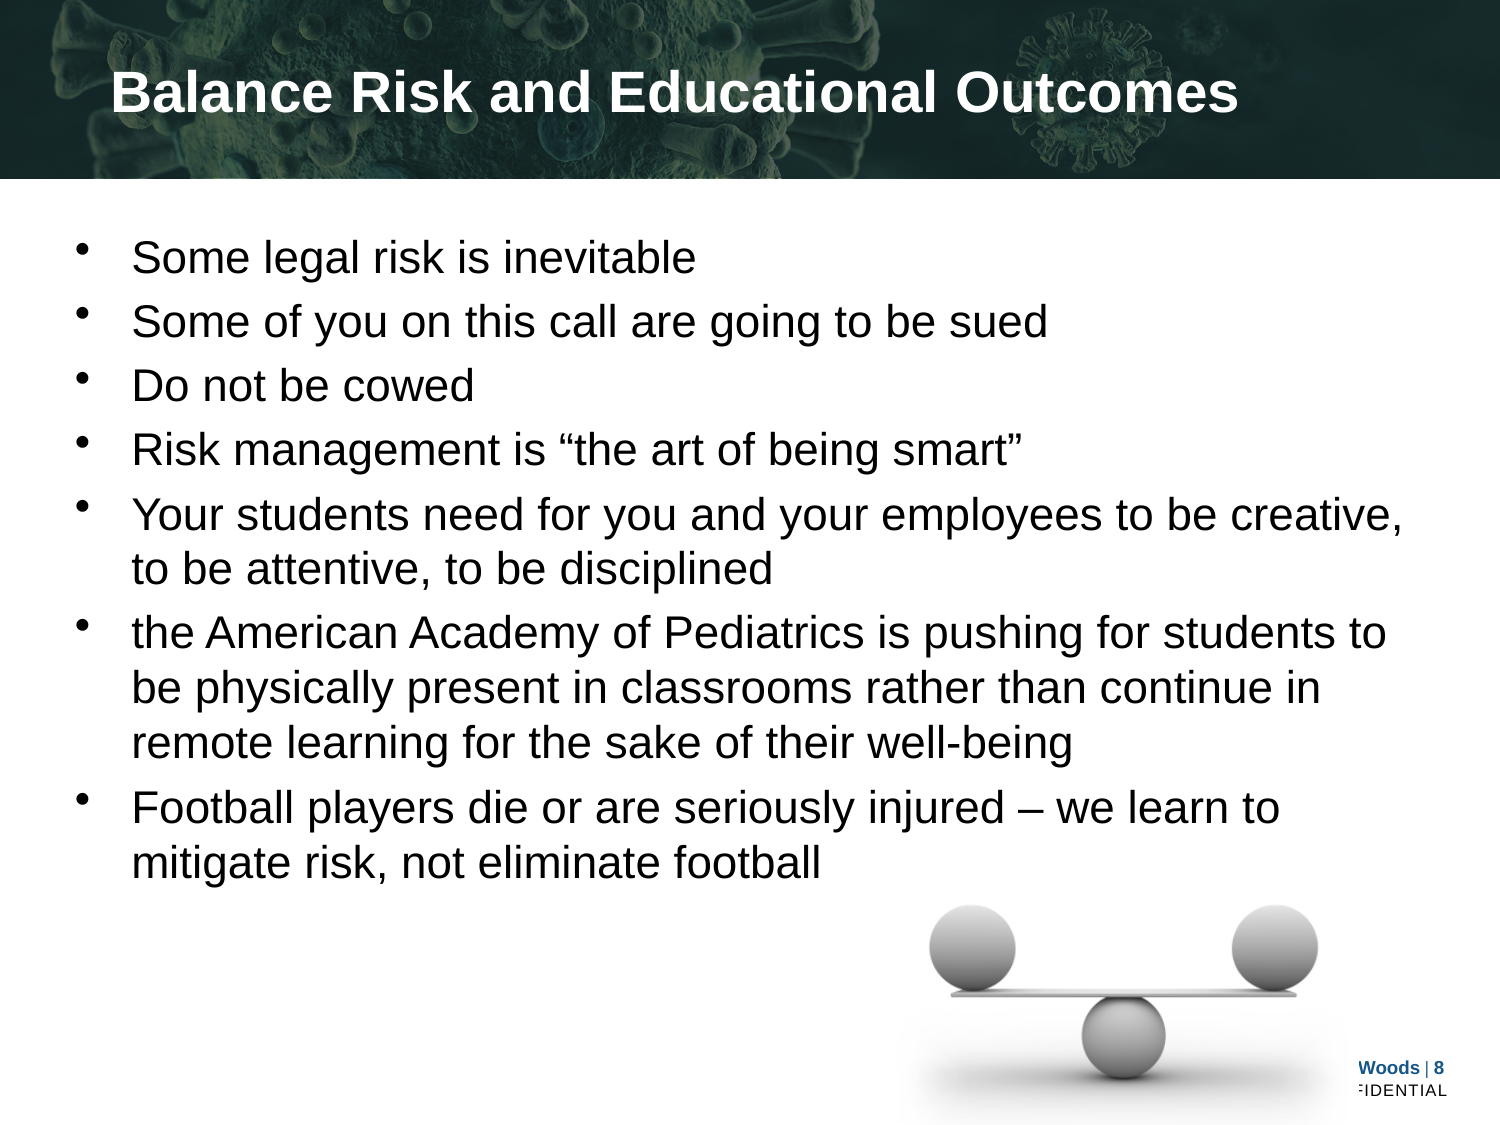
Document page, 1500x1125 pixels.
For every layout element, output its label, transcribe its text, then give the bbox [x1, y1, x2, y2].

picture [894, 844, 1360, 1125]
list Some legal risk is inevitable Some of you on this call are going to be sued Do not be cowed Risk management is “the art of being smart” Your students need for you and your employees to be creative, to be attentive, to be disciplined the American Academy of Pediatrics is pushing for students to be physically present in classrooms rather than continue in remote learning for the sake of their well-being Football players die or are seriously injured – we learn to mitigate risk, not eliminate football [59, 220, 1455, 933]
title Balance Risk and Educational Outcomes [95, 0, 1388, 179]
